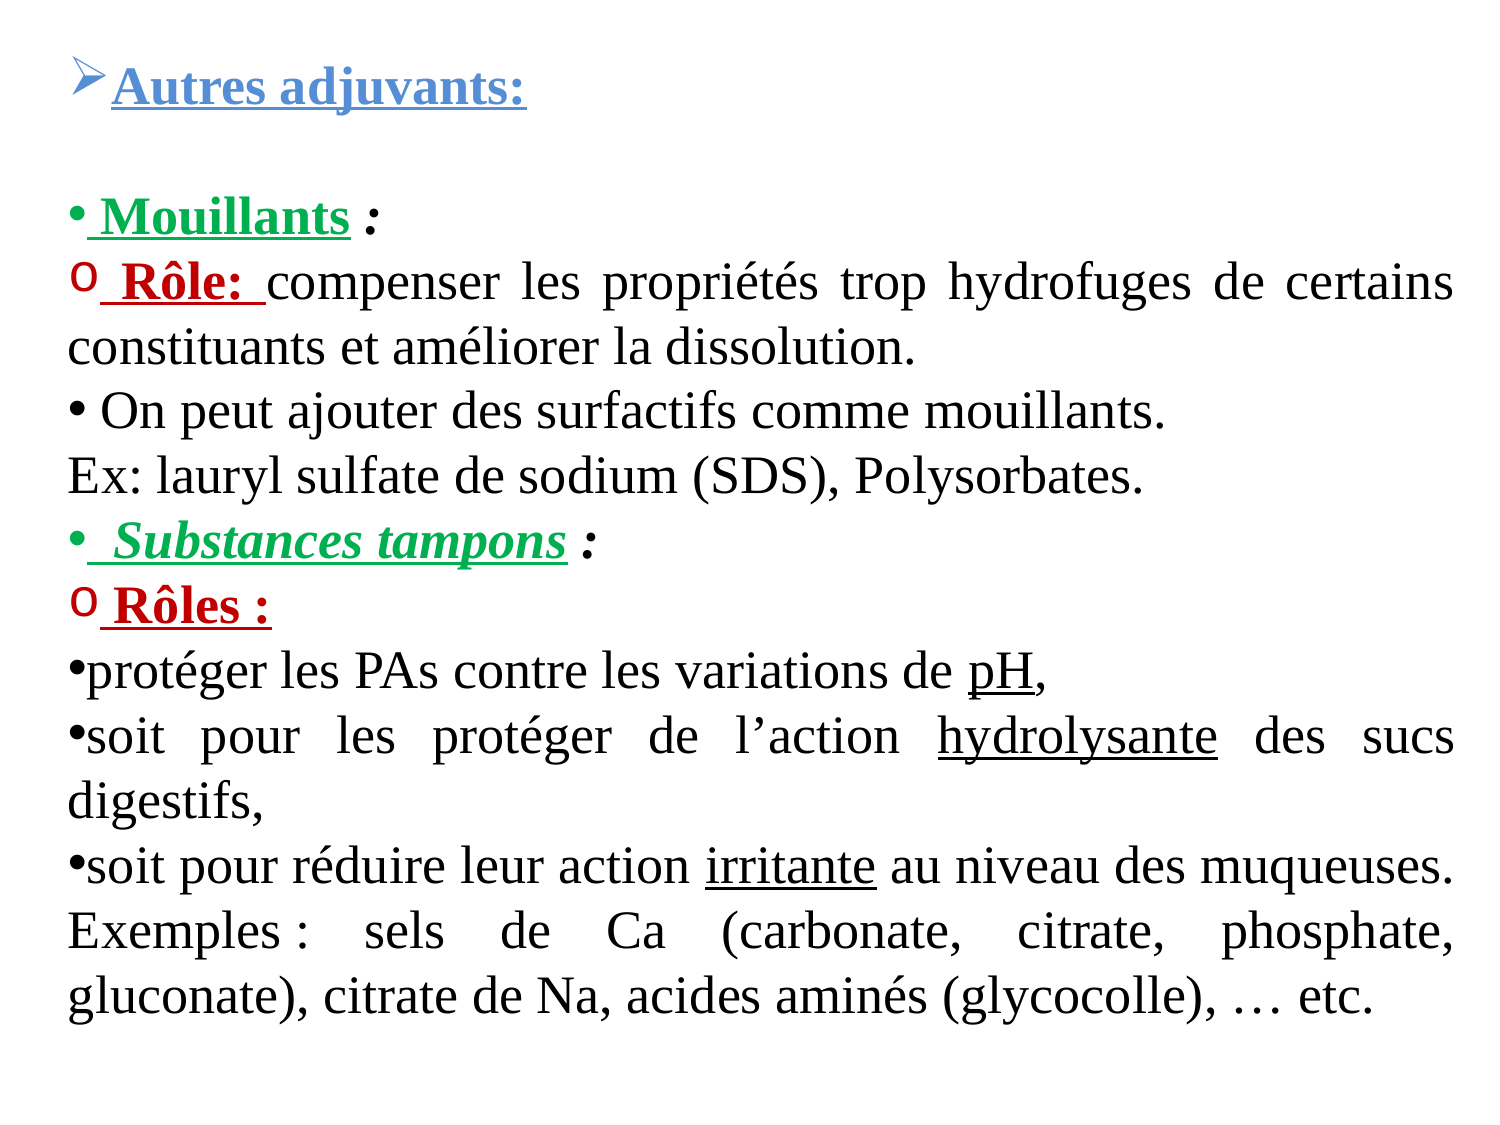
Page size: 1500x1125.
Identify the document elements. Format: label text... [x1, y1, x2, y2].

text_box Autres adjuvants: Mouillants : Rôle: compenser les propriétés trop hydrofuges de certains constituants et améliorer la dissolution. On peut ajouter des surfactifs comme mouillants. Ex: lauryl sulfate de sodium (SDS), Polysorbates. Substances tampons : Rôles : protéger les PAs contre les variations de pH, soit pour les protéger de l’action hydrolysante des sucs digestifs, soit pour réduire leur action irritante au niveau des muqueuses. Exemples : sels de Ca (carbonate, citrate, phosphate, gluconate), citrate de Na, acides aminés (glycocolle), … etc. [53, 42, 1471, 1097]
